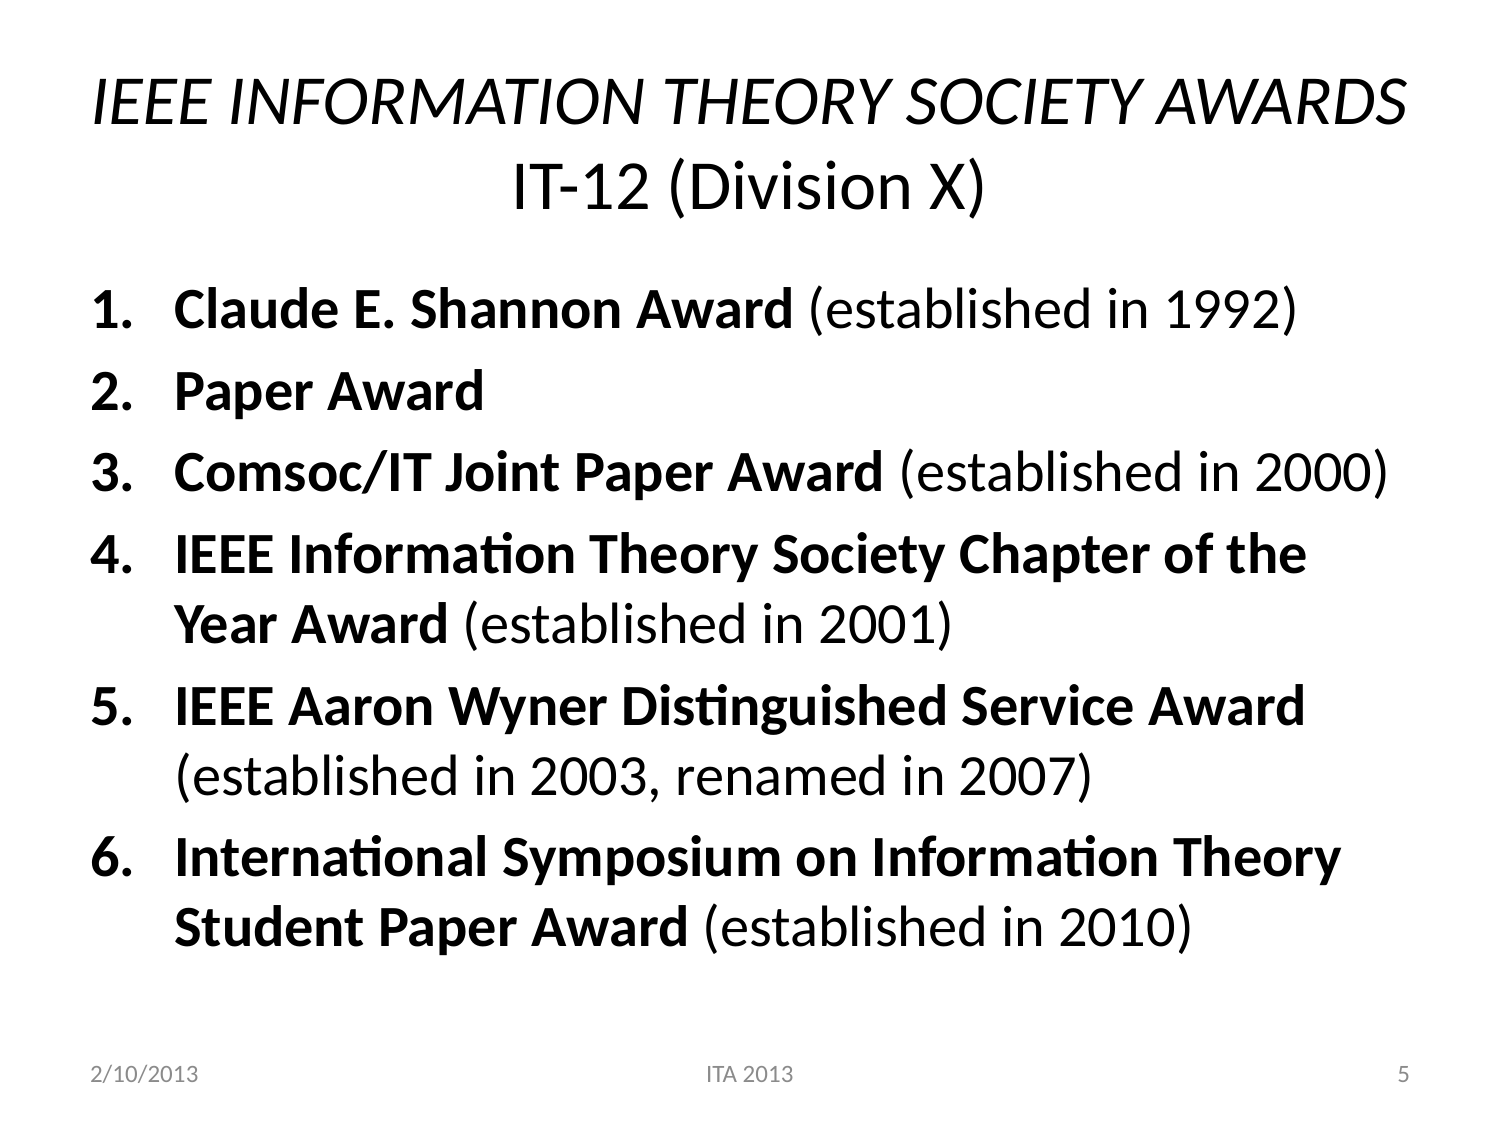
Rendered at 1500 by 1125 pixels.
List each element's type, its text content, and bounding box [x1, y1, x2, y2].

title IEEE Information Theory Society Awards IT-12 (Division X) [75, 45, 1425, 233]
list Claude E. Shannon Award (established in 1992) Paper Award Comsoc/IT Joint Paper Award (established in 2000) IEEE Information Theory Society Chapter of the Year Award (established in 2001) IEEE Aaron Wyner Distinguished Service Award (established in 2003, renamed in 2007) International Symposium on Information Theory Student Paper Award (established in 2010) [75, 262, 1425, 1005]
footer ITA 2013 [512, 1042, 988, 1103]
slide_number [75, 1042, 425, 1103]
slide_number 5 [1074, 1042, 1425, 1103]
